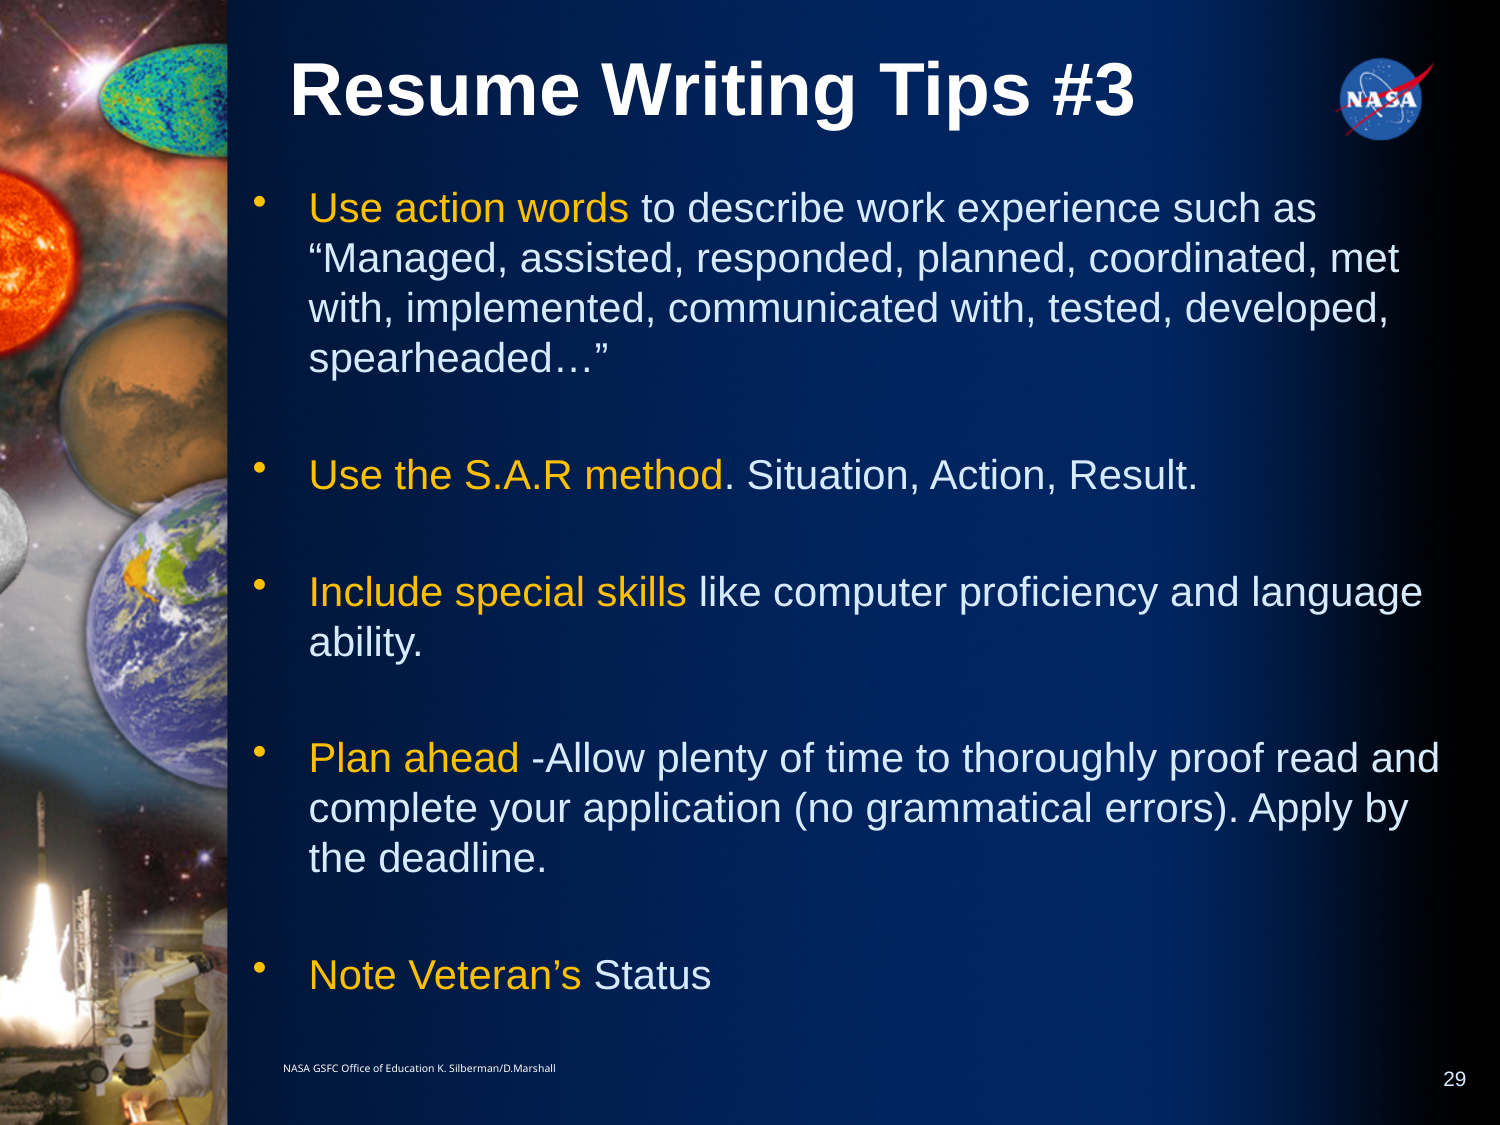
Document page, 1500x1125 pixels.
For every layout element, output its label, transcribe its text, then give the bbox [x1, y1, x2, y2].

slide_number 29 [1168, 1058, 1482, 1119]
picture [0, 0, 1500, 1125]
list Use action words to describe work experience such as “Managed, assisted, responded, planned, coordinated, met with, implemented, communicated with, tested, developed, spearheaded…” Use the S.A.R method. Situation, Action, Result. Include special skills like computer proficiency and language ability. Plan ahead -Allow plenty of time to thoroughly proof read and complete your application (no grammatical errors). Apply by the deadline. Note Veteran’s Status [237, 173, 1463, 1024]
text_box Resume Writing Tips #3 [274, 33, 1287, 139]
footer NASA GSFC Office of Education K. Silberman/D.Marshall [267, 1053, 583, 1092]
